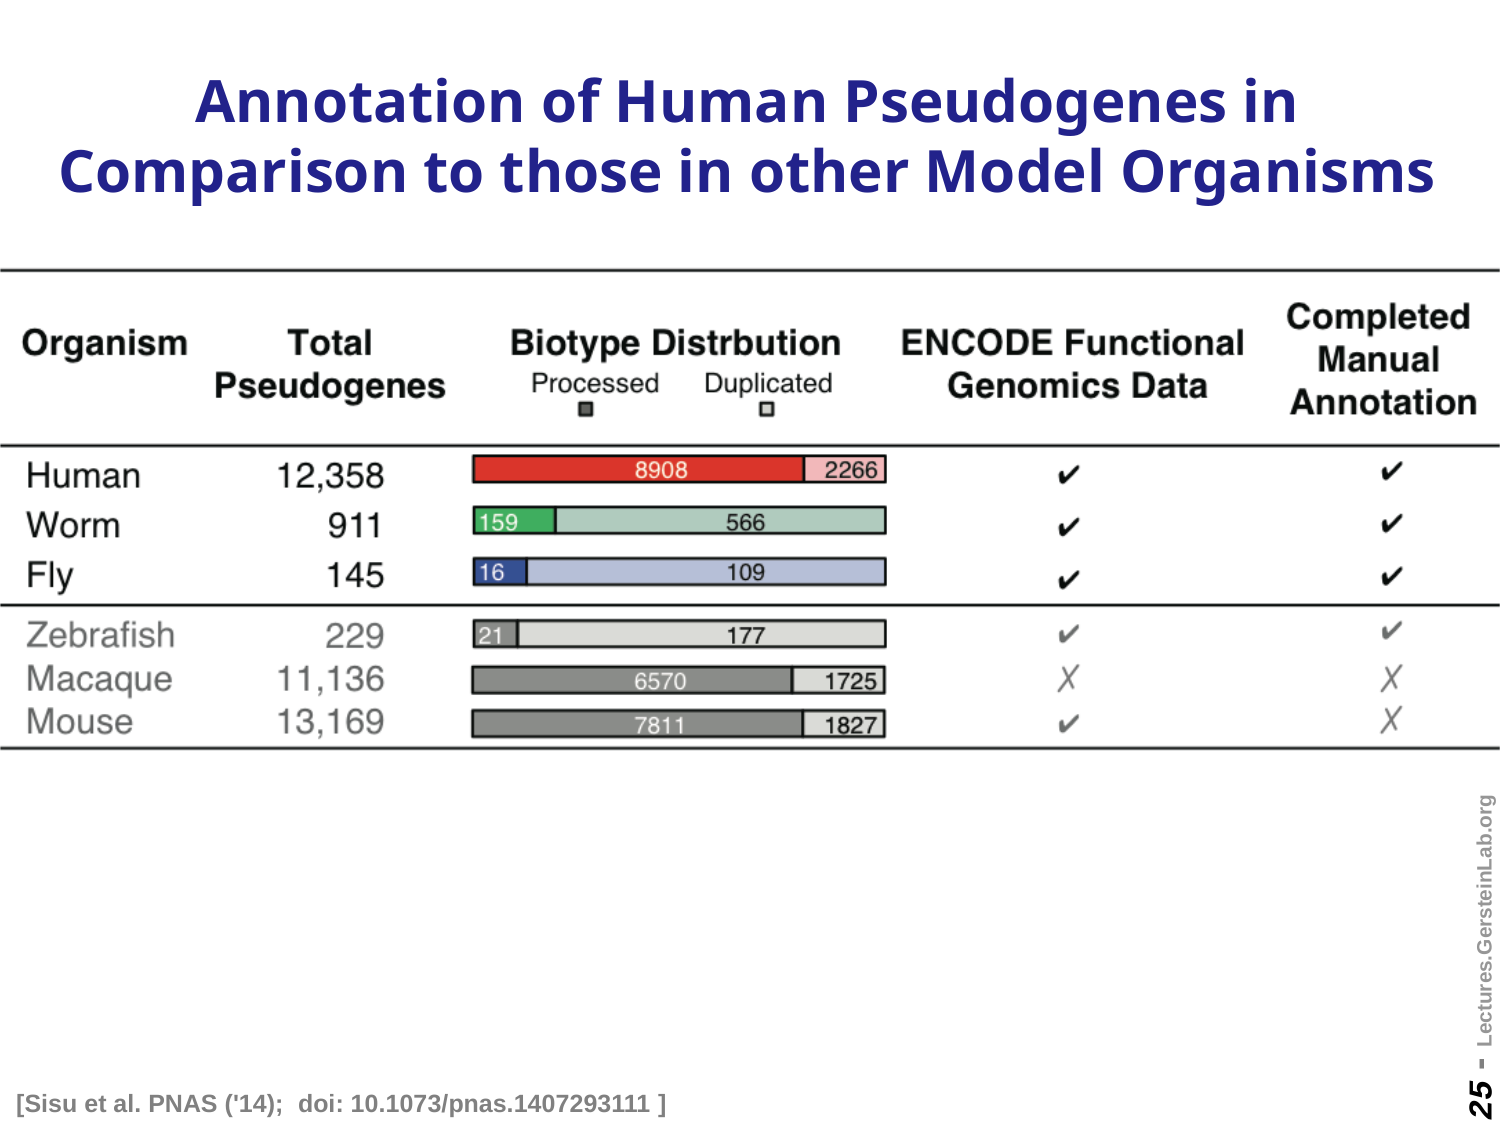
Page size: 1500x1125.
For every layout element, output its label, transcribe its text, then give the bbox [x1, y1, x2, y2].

title Annotation of Human Pseudogenes in Comparison to those in other Model Organisms [28, 56, 1466, 159]
text_box [Sisu et al. PNAS ('14); doi: 10.1073/pnas.1407293111 ] [1, 1079, 682, 1125]
picture [0, 246, 1500, 772]
